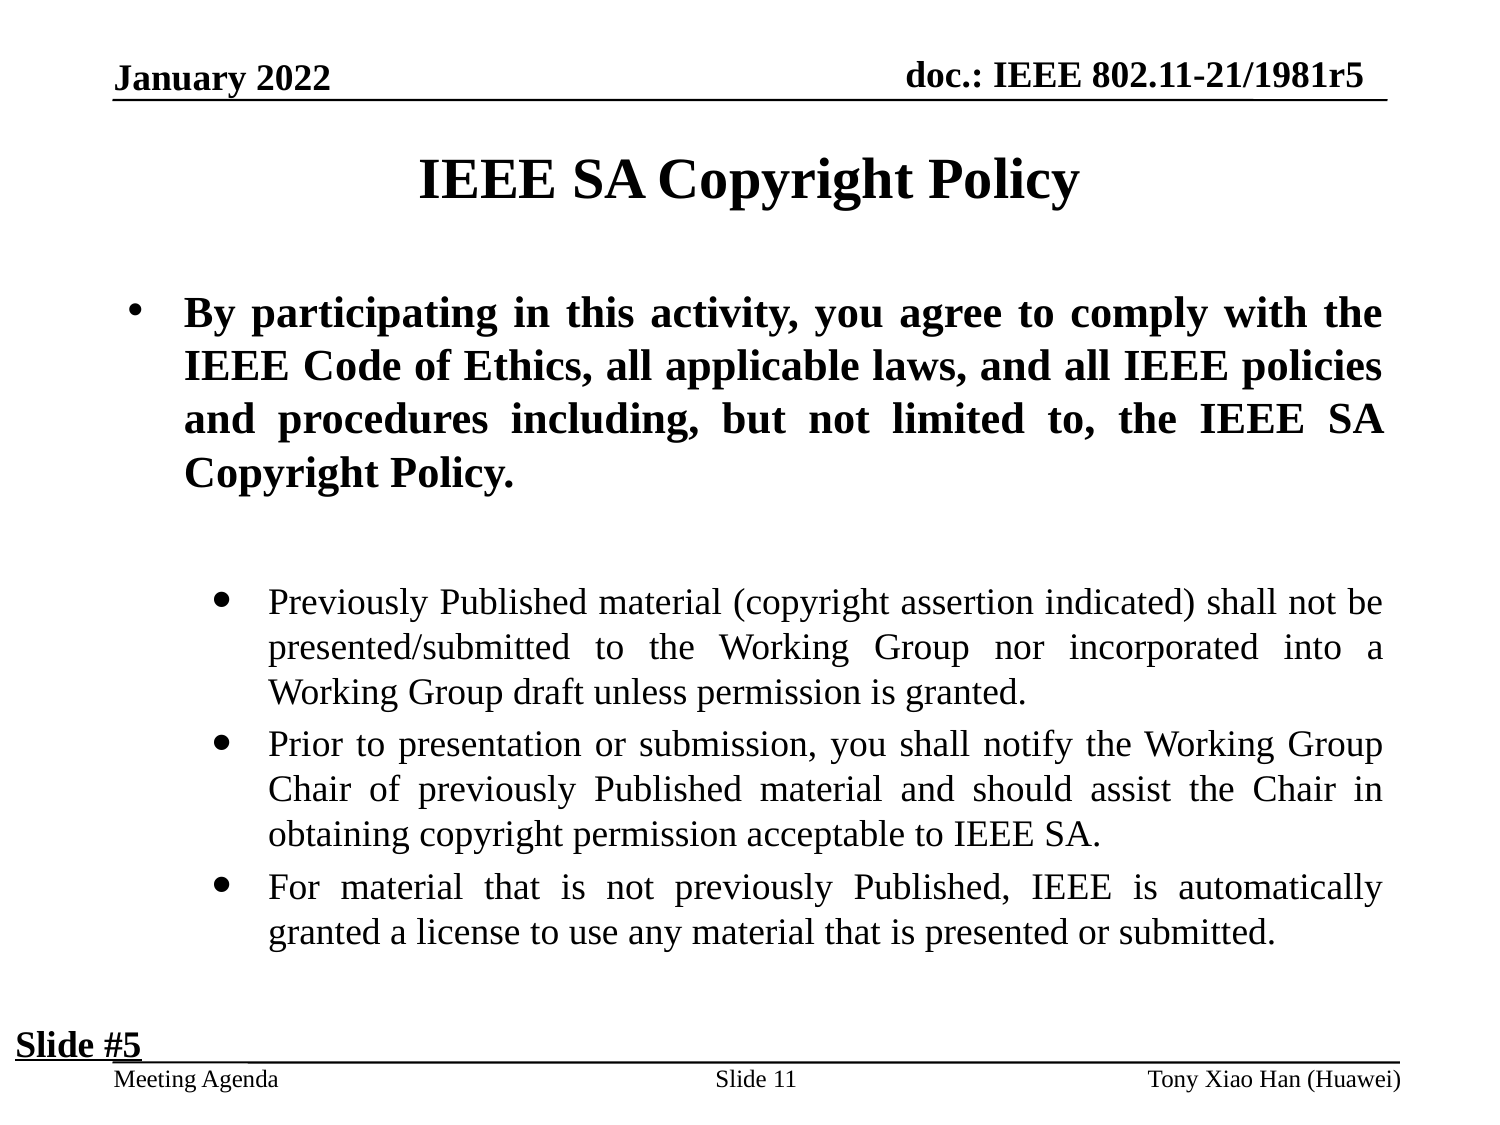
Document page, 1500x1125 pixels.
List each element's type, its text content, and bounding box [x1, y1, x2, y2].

text_box IEEE SA Copyright Policy [112, 87, 1388, 263]
slide_number Slide 11 [712, 1061, 800, 1093]
footer Tony Xiao Han (Huawei) [987, 1061, 1402, 1093]
text_box Slide #5 [0, 1012, 157, 1073]
list By participating in this activity, you agree to comply with the IEEE Code of Ethics, all applicable laws, and all IEEE policies and procedures including, but not limited to, the IEEE SA Copyright Policy. Previously Published material (copyright assertion indicated) shall not be presented/submitted to the Working Group nor incorporated into a Working Group draft unless permission is granted. Prior to presentation or submission, you shall notify the Working Group Chair of previously Published material and should assist the Chair in obtaining copyright permission acceptable to IEEE SA. For material that is not previously Published, IEEE is automatically granted a license to use any material that is presented or submitted. [112, 275, 1400, 1038]
